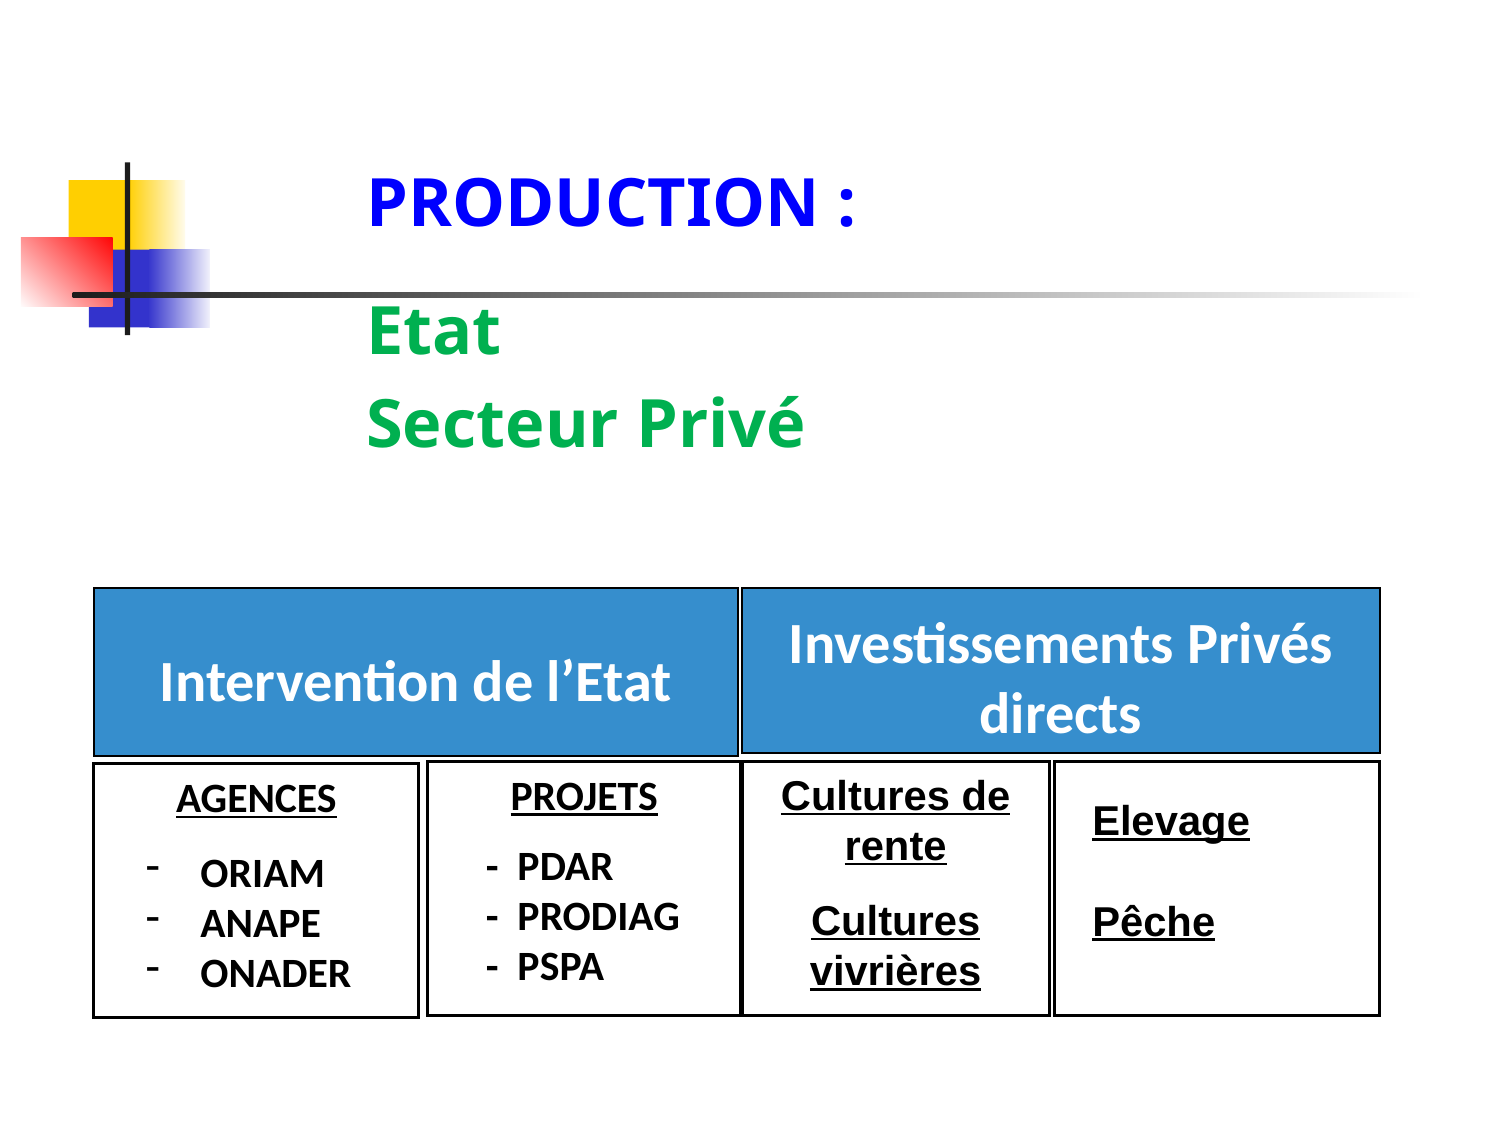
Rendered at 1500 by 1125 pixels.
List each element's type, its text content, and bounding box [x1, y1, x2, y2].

text_box Cultures de rente Cultures vivrières [742, 761, 1050, 1016]
text_box Elevage Pêche [1054, 761, 1380, 1016]
text_box Intervention de l’Etat [93, 587, 739, 756]
text_box AGENCES ORIAM ANAPE ONADER [93, 763, 419, 1018]
text_box PROJETS - PDAR - PRODIAG - PSPA [427, 761, 741, 1016]
text_box Investissements Privés directs [742, 587, 1380, 754]
text_box PRODUCTION : Etat Secteur Privé [351, 152, 1161, 504]
